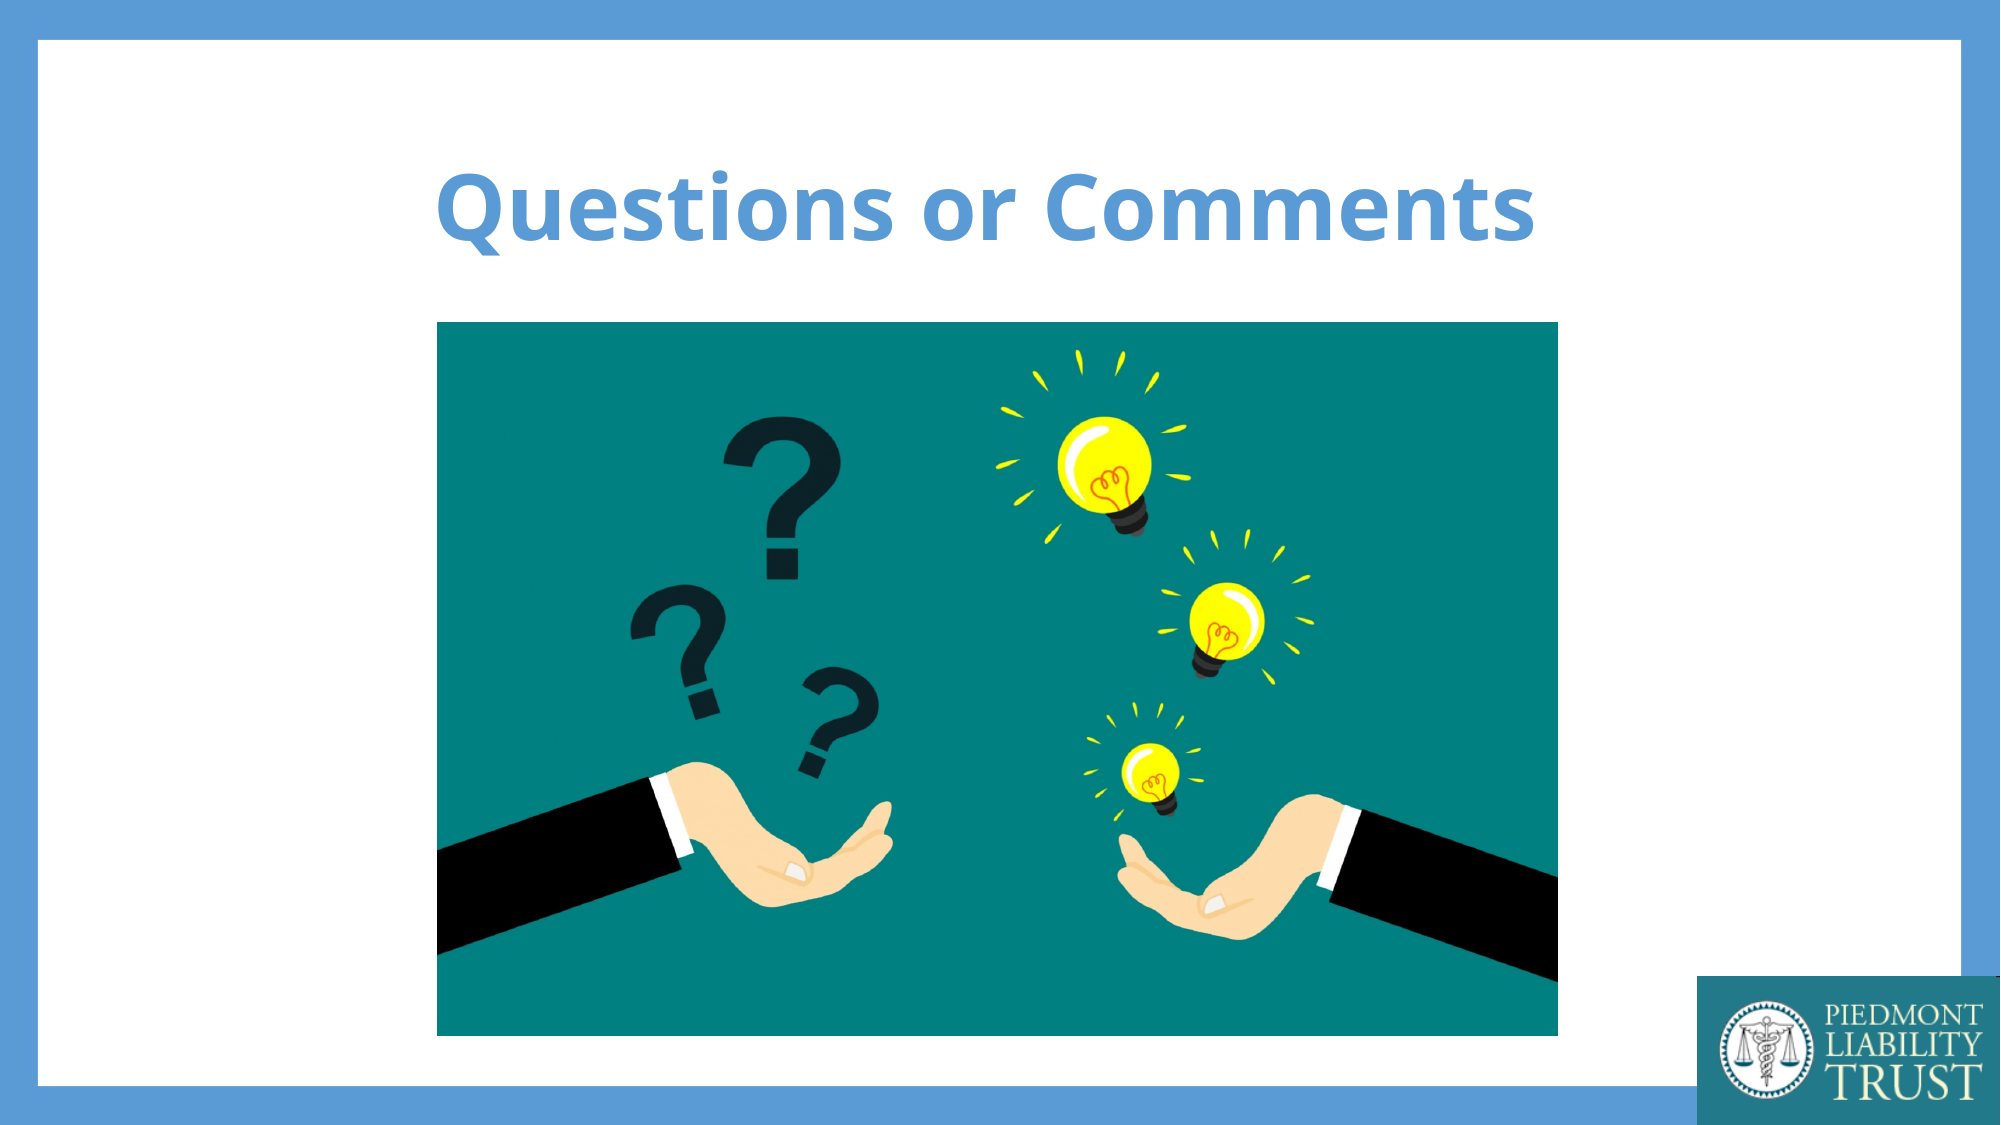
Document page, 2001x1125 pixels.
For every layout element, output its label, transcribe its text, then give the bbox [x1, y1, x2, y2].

picture [436, 322, 1558, 1037]
picture [1697, 975, 2000, 1125]
title Questions or Comments [187, 99, 1808, 323]
